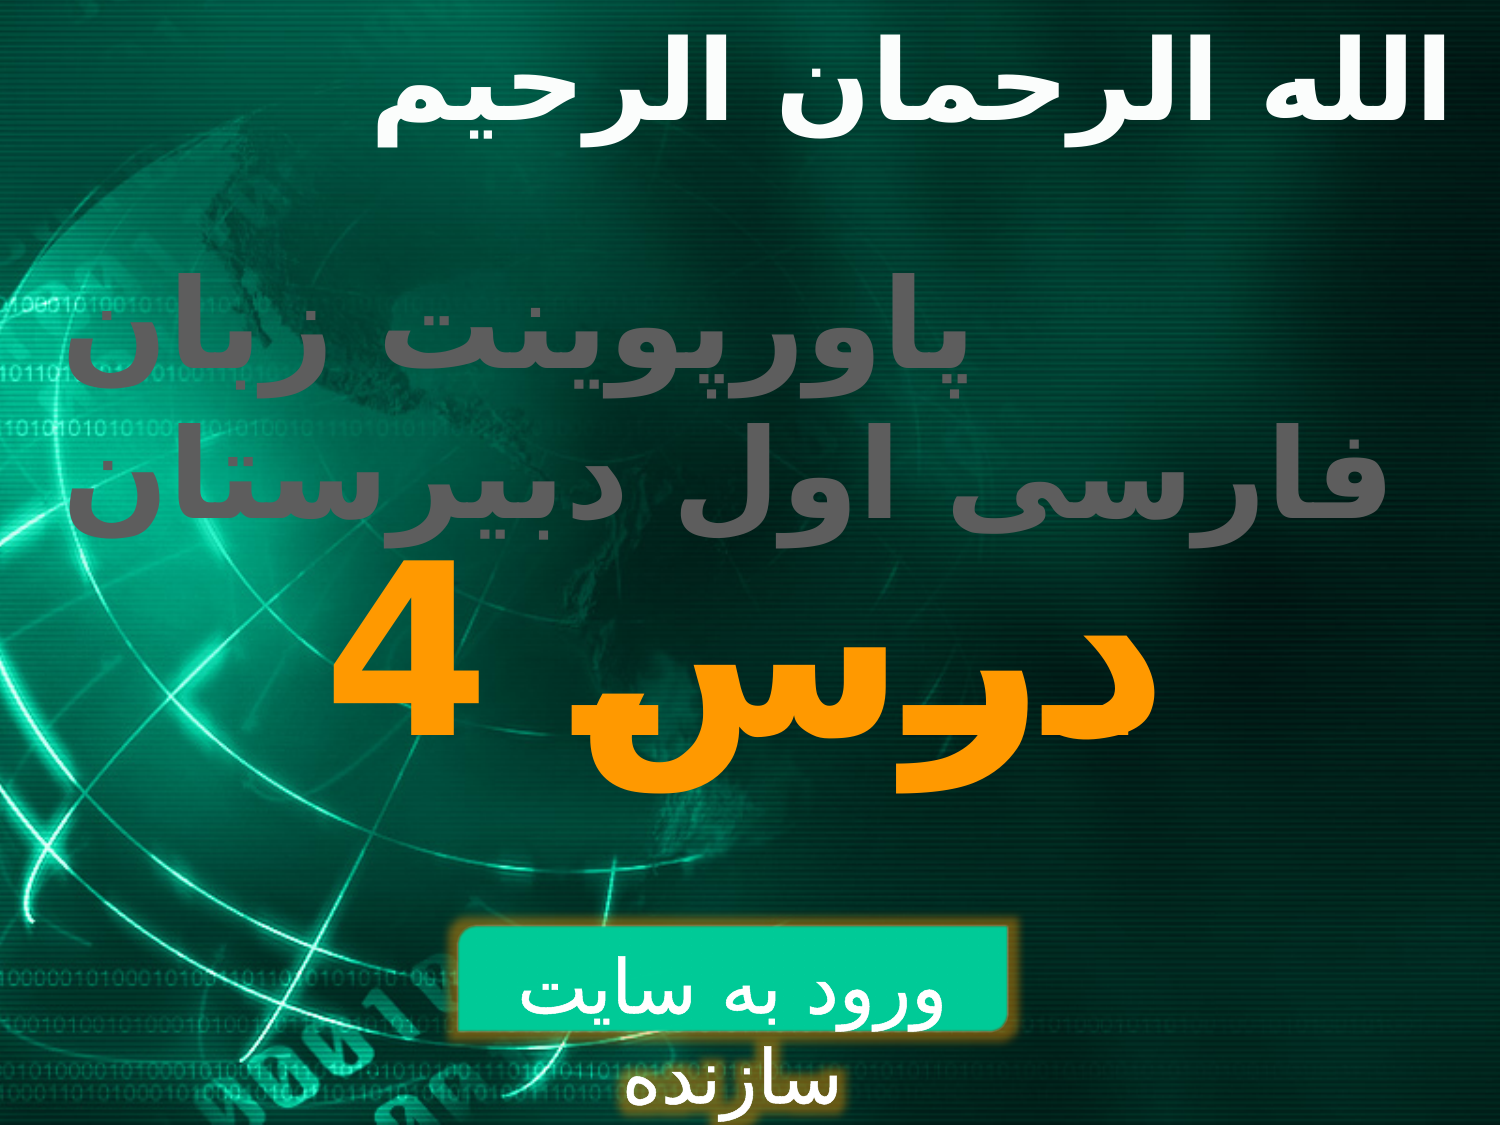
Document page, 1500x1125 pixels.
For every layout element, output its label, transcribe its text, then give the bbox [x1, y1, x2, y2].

subtitle درس 4 [93, 503, 1401, 776]
picture [0, 0, 1500, 1125]
text_box بسم الله الرحمان الرحیم [355, 0, 1500, 150]
text_box ورود به سایت سازنده [460, 929, 1006, 1029]
title پاورپوینت زبان فارسی اول دبیرستان [46, 269, 1465, 519]
